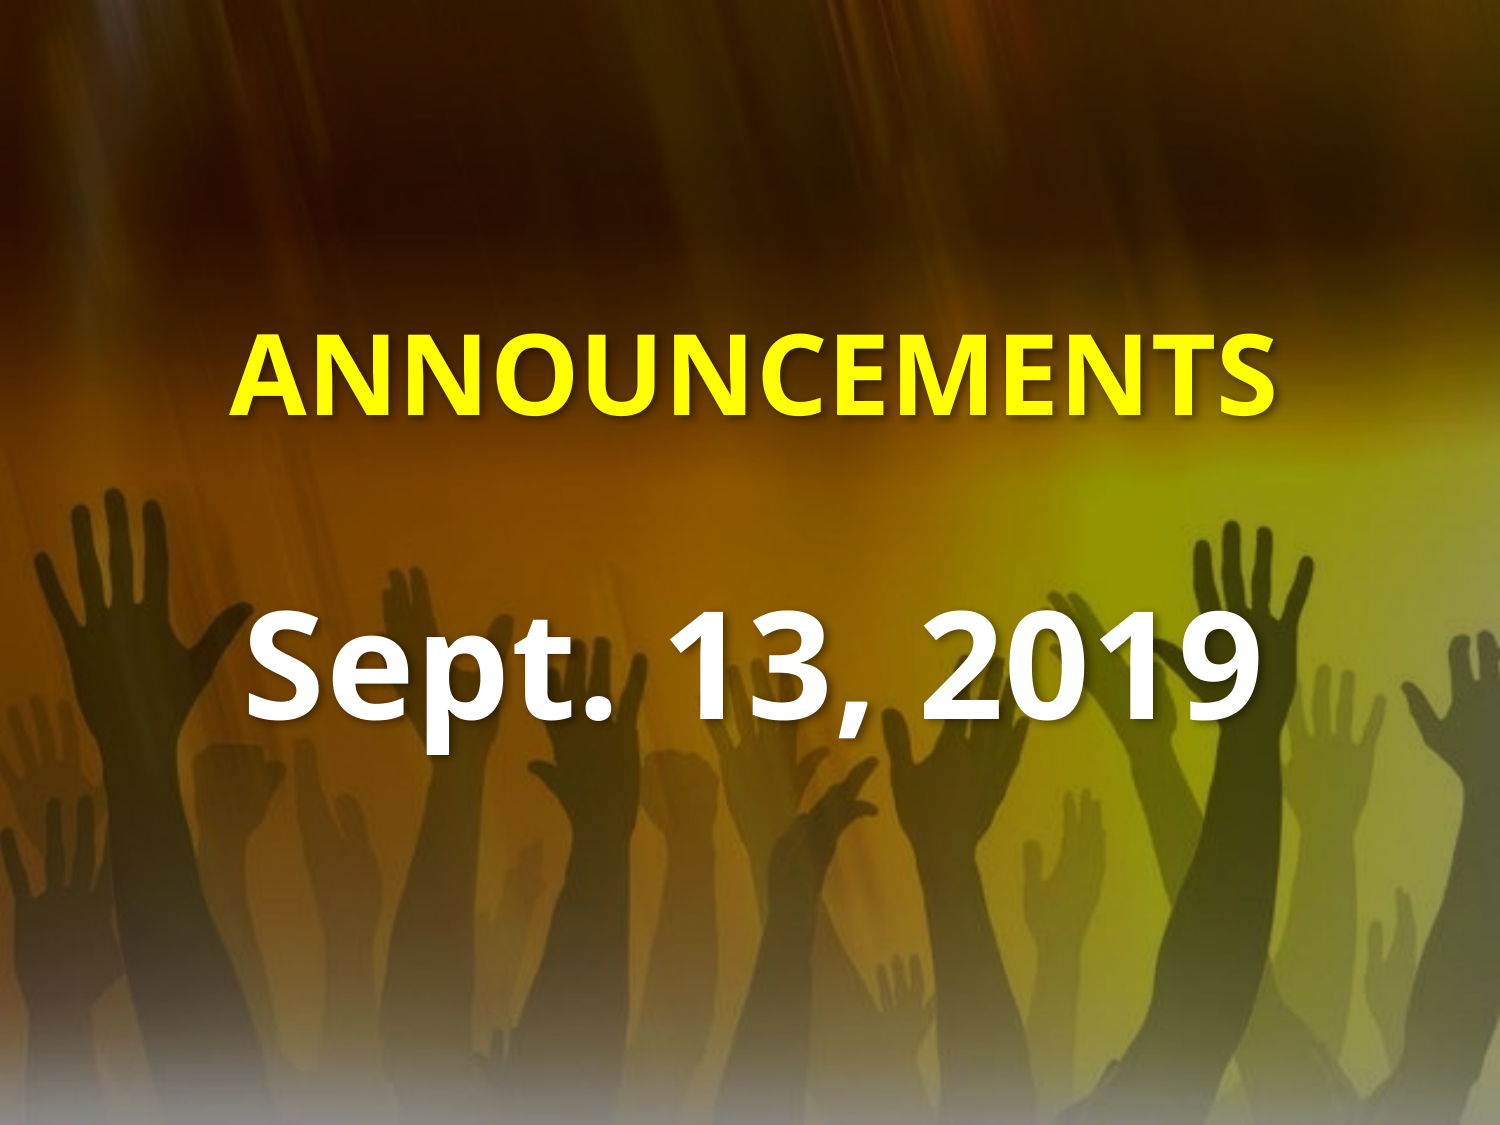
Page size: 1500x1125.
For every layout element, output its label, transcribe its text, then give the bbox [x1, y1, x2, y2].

text_box Sept. 13, 2019 [227, 562, 1281, 758]
picture [0, 0, 1500, 1125]
text_box ANNOUNCEMENTS [214, 295, 1294, 446]
